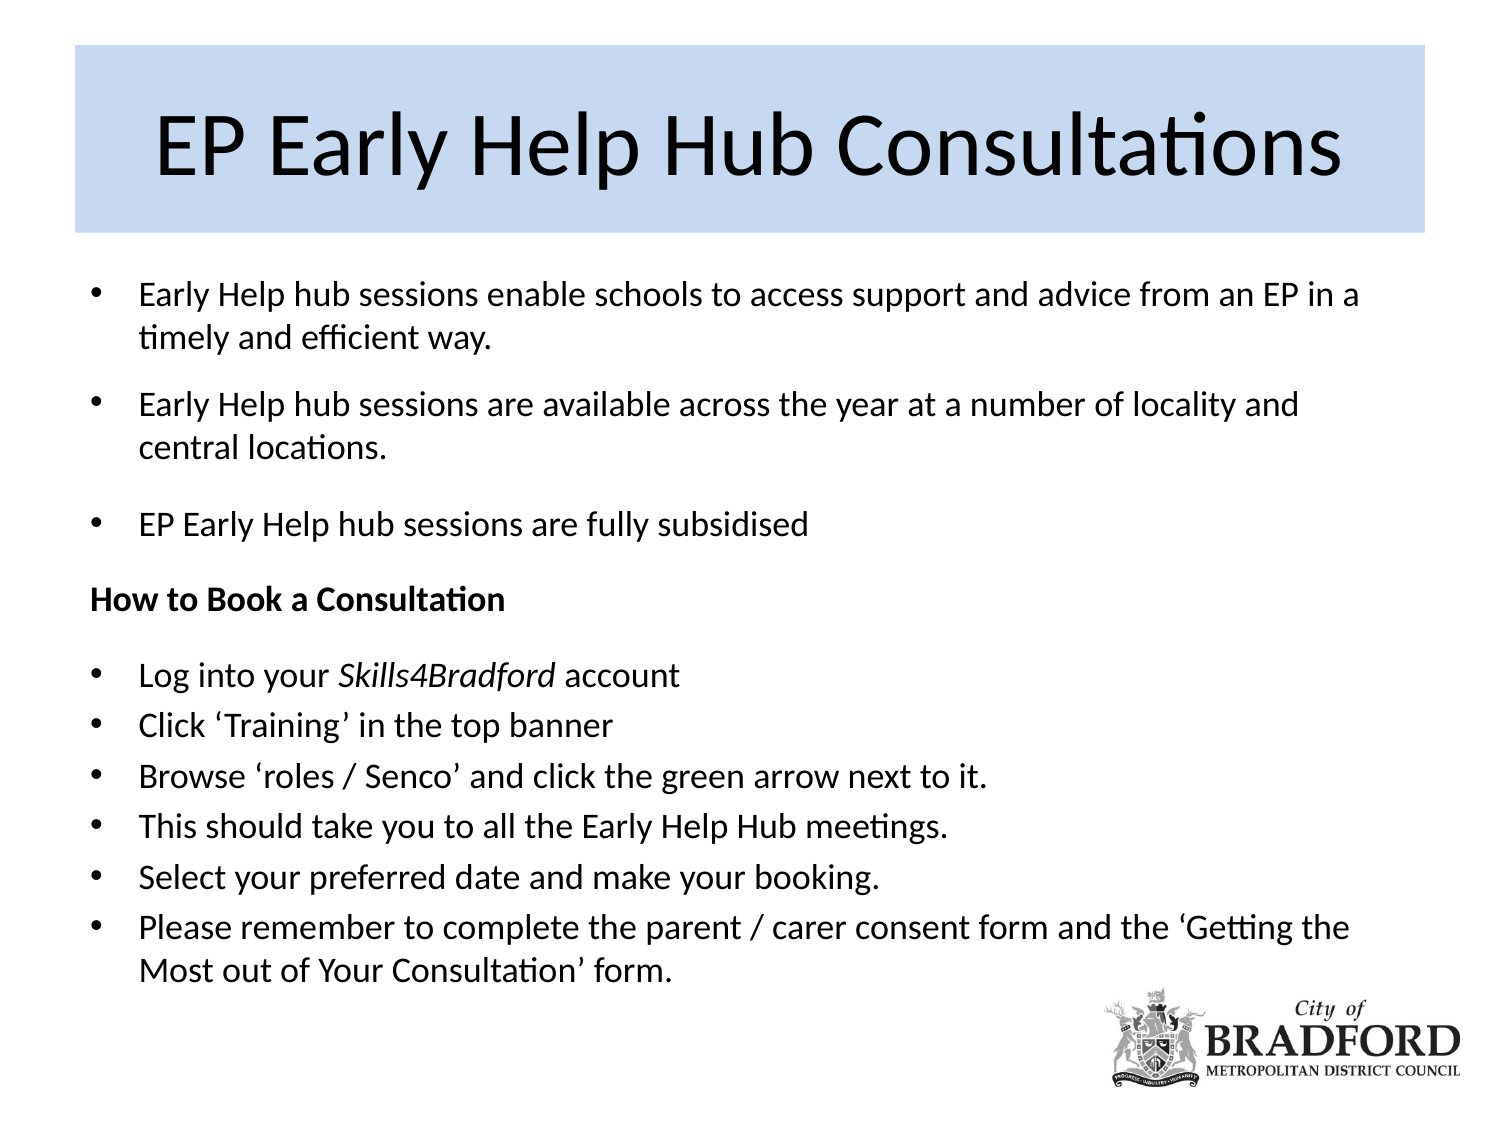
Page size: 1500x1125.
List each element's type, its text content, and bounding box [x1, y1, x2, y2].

list Early Help hub sessions enable schools to access support and advice from an EP in a timely and efficient way. Early Help hub sessions are available across the year at a number of locality and central locations. EP Early Help hub sessions are fully subsidised How to Book a Consultation Log into your Skills4Bradford account Click ‘Training’ in the top banner Browse ‘roles / Senco’ and click the green arrow next to it. This should take you to all the Early Help Hub meetings. Select your preferred date and make your booking. Please remember to complete the parent / carer consent form and the ‘Getting the Most out of Your Consultation’ form. [75, 262, 1425, 1005]
picture [1104, 987, 1460, 1087]
title EP Early Help Hub Consultations [75, 45, 1425, 233]
